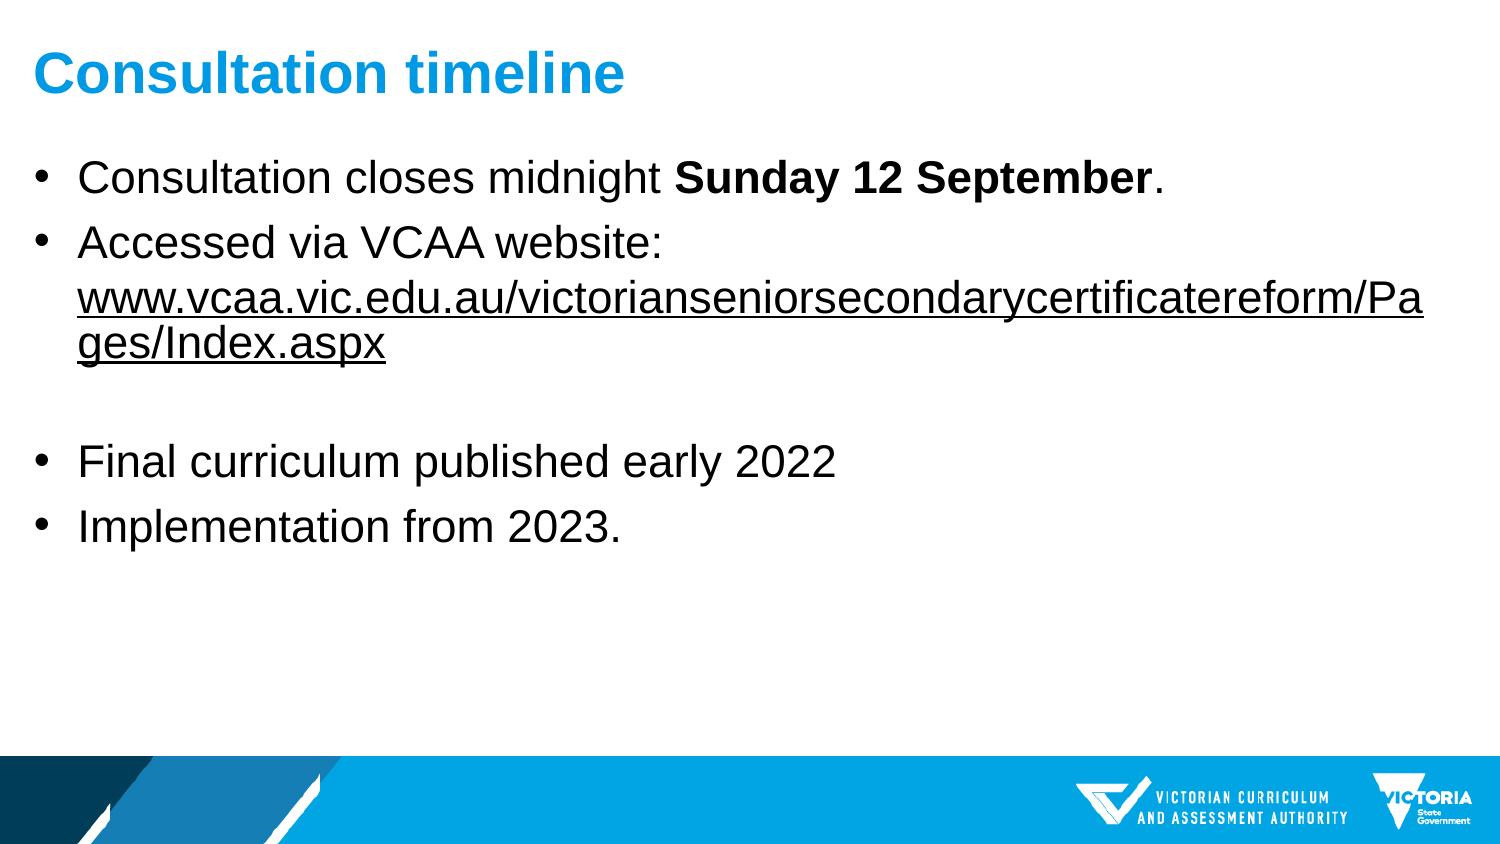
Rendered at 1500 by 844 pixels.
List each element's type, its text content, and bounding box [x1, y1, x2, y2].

picture [1460, 793, 1471, 803]
picture [1320, 792, 1327, 802]
picture [1229, 813, 1235, 823]
picture [1308, 814, 1313, 823]
picture [1302, 792, 1306, 803]
picture [1240, 812, 1244, 823]
picture [1268, 792, 1272, 802]
picture [1201, 812, 1205, 823]
picture [1077, 777, 1150, 824]
picture [1374, 774, 1425, 828]
picture [1299, 812, 1303, 823]
picture [1190, 792, 1194, 802]
picture [1249, 812, 1254, 823]
picture [1426, 792, 1452, 804]
picture [1214, 792, 1219, 802]
title Consultation timeline [18, 0, 1449, 140]
picture [1149, 813, 1153, 823]
picture [0, 0, 1500, 844]
picture [1199, 792, 1204, 803]
list Consultation closes midnight Sunday 12 September. Accessed via VCAA website: www.vcaa.vic.edu.au/victorianseniorsecondarycertificatereform/Pages/Index.aspx Final curriculum published early 2022 Implementation from 2023. [18, 140, 1449, 629]
picture [1224, 792, 1229, 802]
picture [1258, 812, 1262, 823]
picture [1281, 812, 1286, 823]
picture [1318, 812, 1322, 823]
